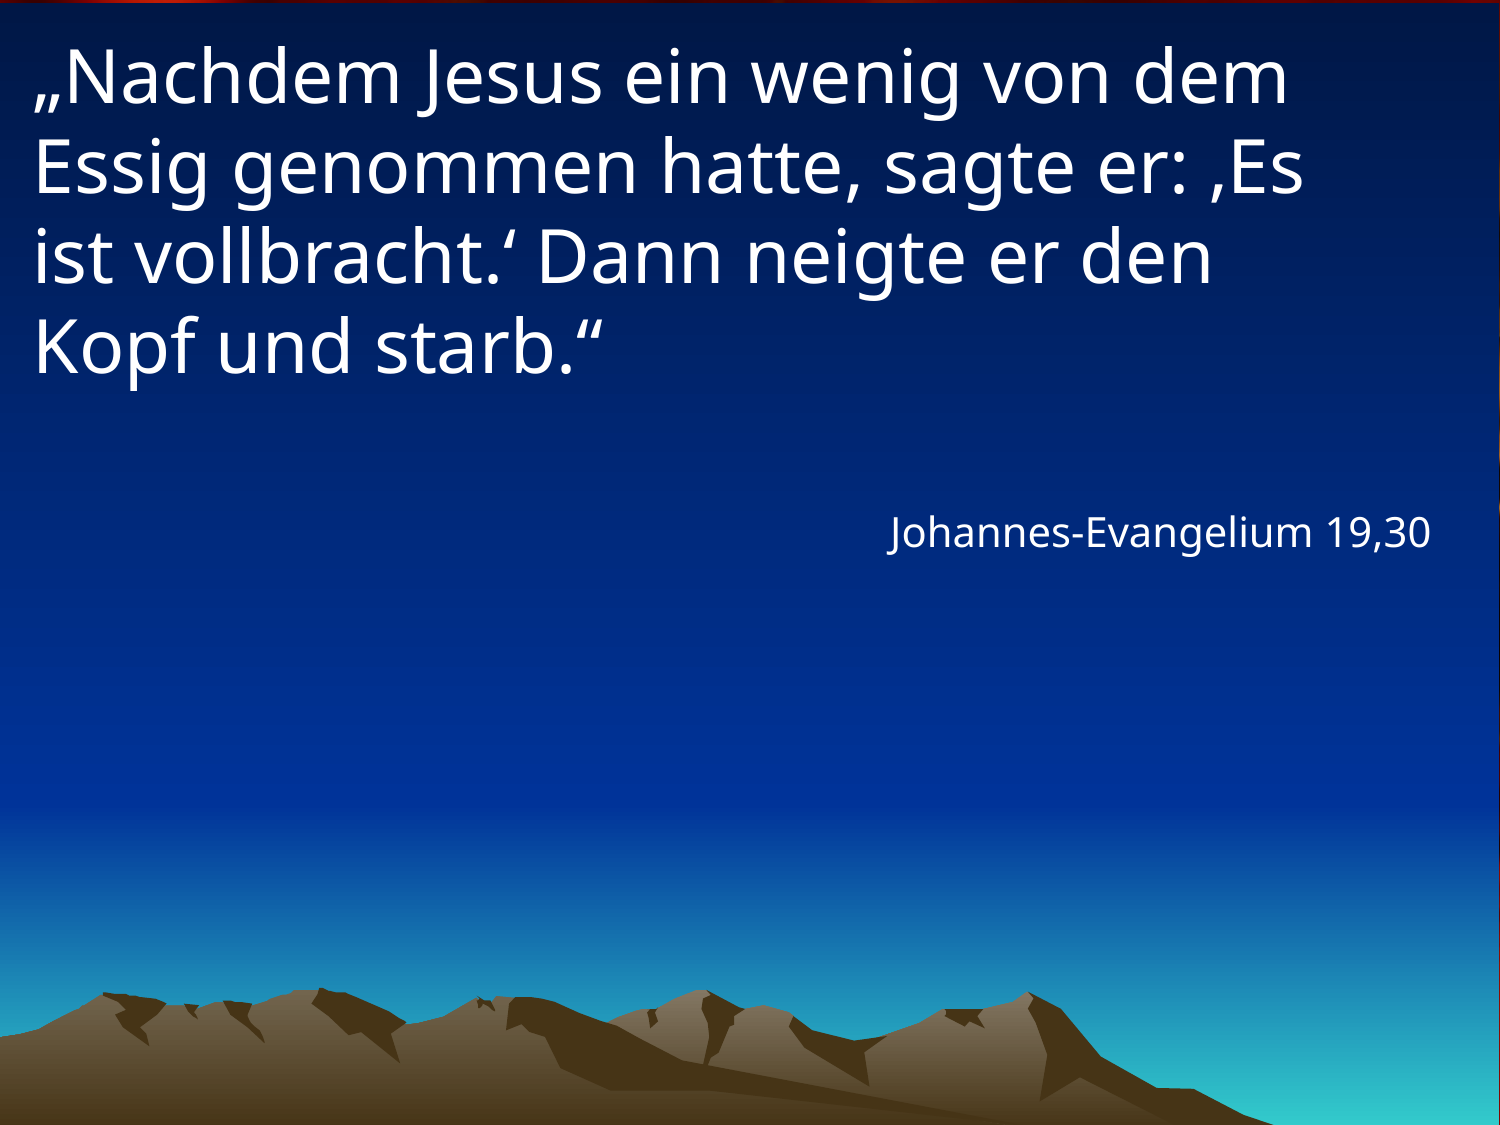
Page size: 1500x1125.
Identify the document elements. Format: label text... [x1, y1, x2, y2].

title „Nachdem Jesus ein wenig von dem Essig genommen hatte, sagte er: ‚Es ist vollbracht.‘ Dann neigte er den Kopf und starb.“ [17, 20, 1353, 396]
subtitle Johannes-Evangelium 19,30 [761, 498, 1447, 1125]
picture [0, 0, 1500, 1125]
